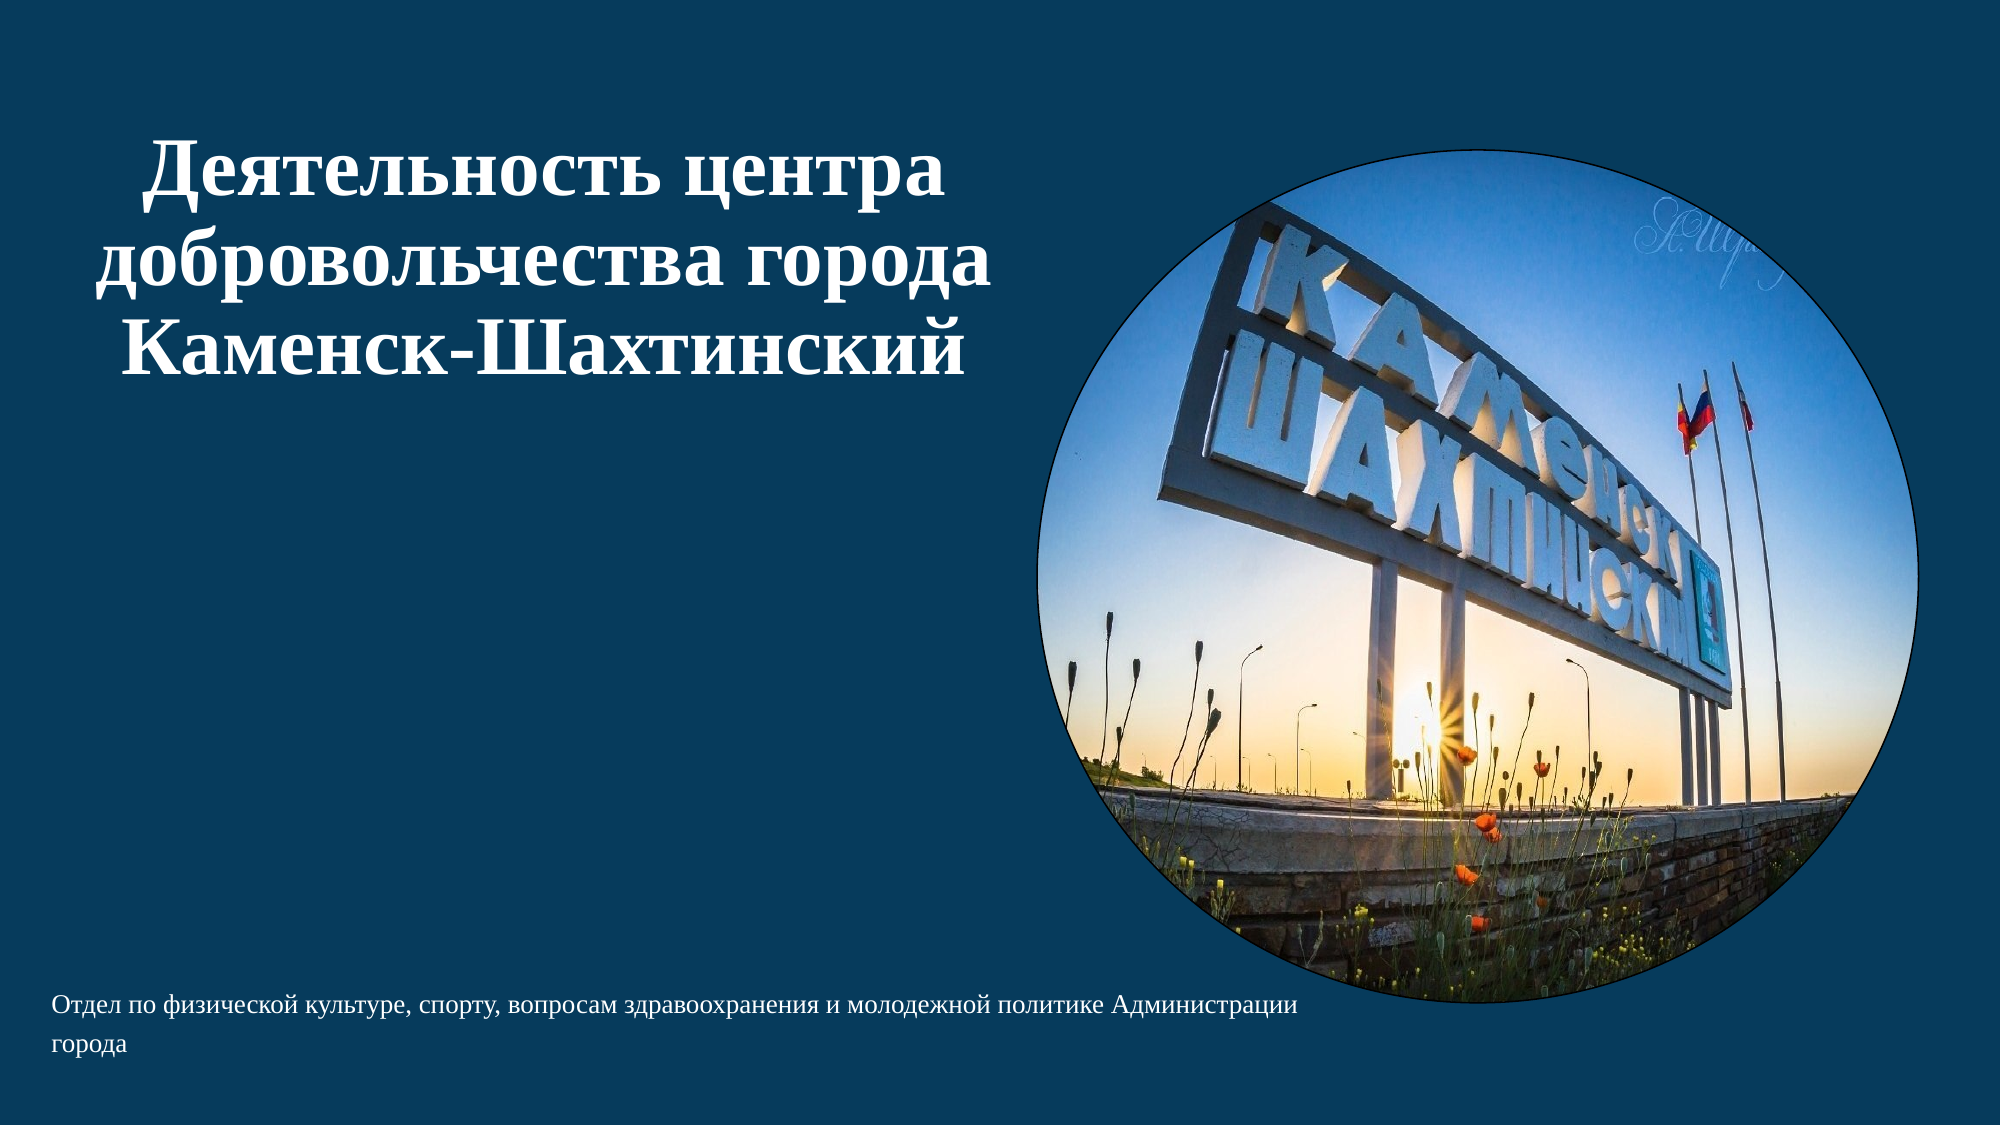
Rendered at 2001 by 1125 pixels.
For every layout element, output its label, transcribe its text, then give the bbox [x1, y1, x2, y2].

title Деятельность центра добровольчества города Каменск-Шахтинский [36, 115, 1053, 513]
text_box [1037, 149, 1919, 1003]
text_box Отдел по физической культуре, спорту, вопросам здравоохранения и молодежной политике Администрации города [36, 972, 1380, 1100]
